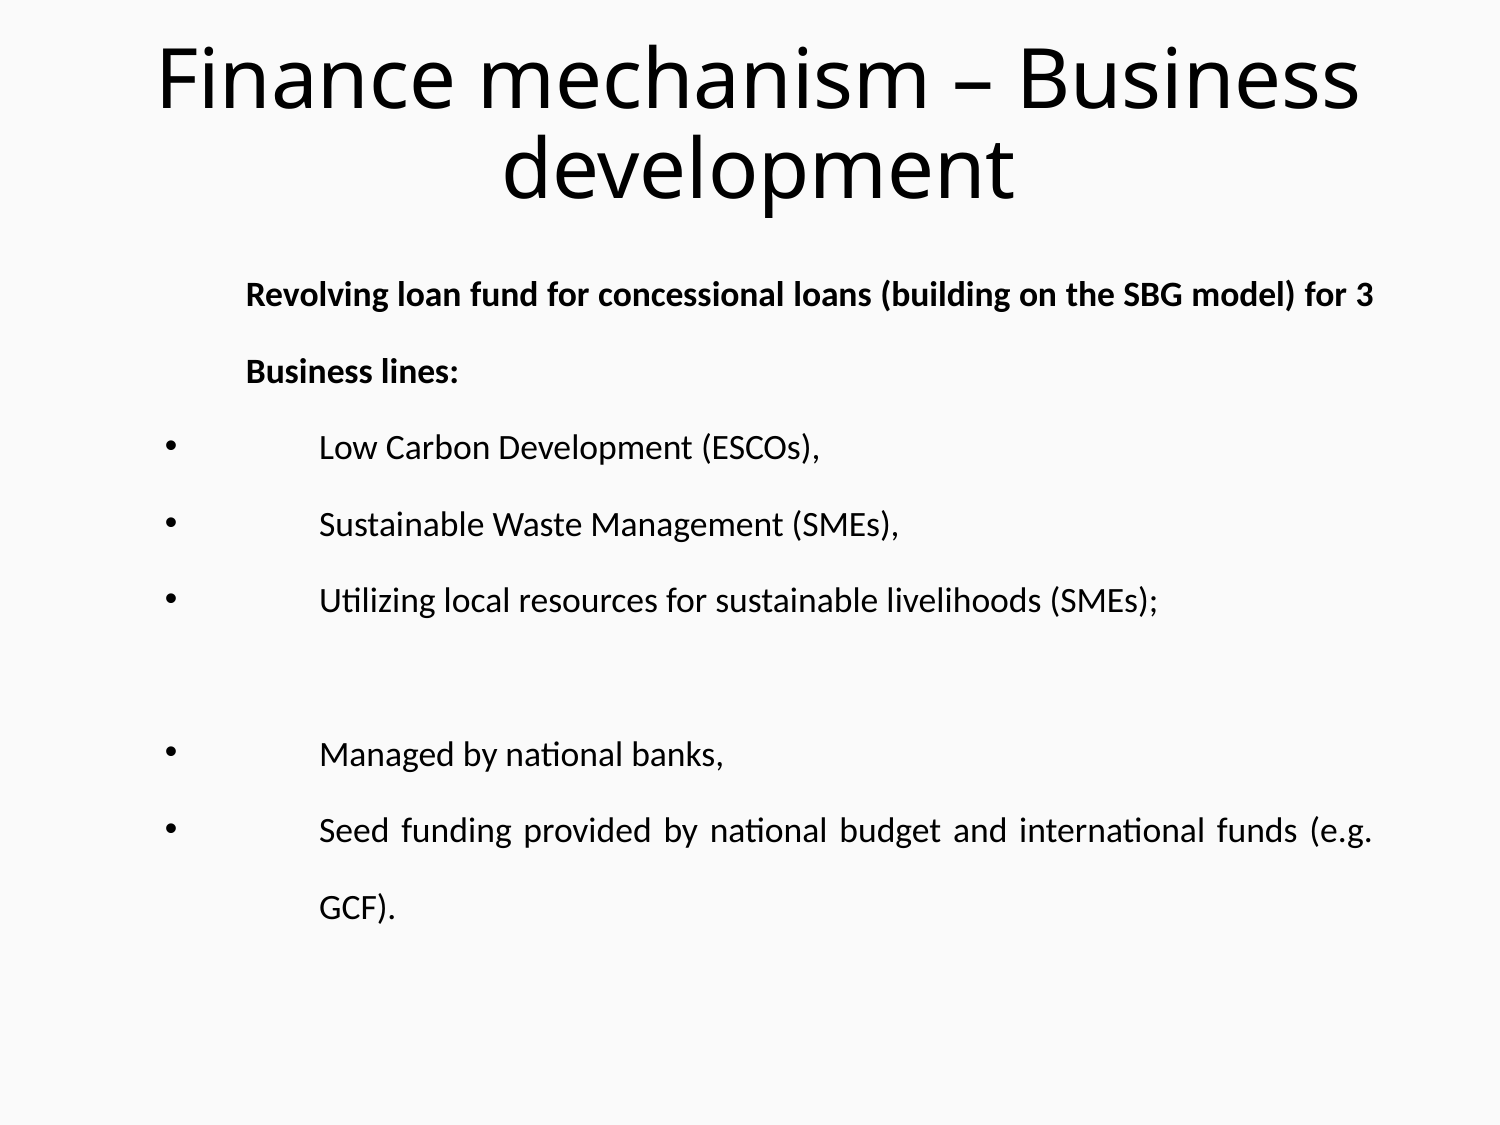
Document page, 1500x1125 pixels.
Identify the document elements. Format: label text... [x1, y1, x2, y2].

list Revolving loan fund for concessional loans (building on the SBG model) for 3 Business lines: Low Carbon Development (ESCOs), Sustainable Waste Management (SMEs), Utilizing local resources for sustainable livelihoods (SMEs); Managed by national banks, Seed funding provided by national budget and international funds (e.g. GCF). [96, 229, 1390, 944]
title Finance mechanism – Business development [111, 18, 1406, 236]
